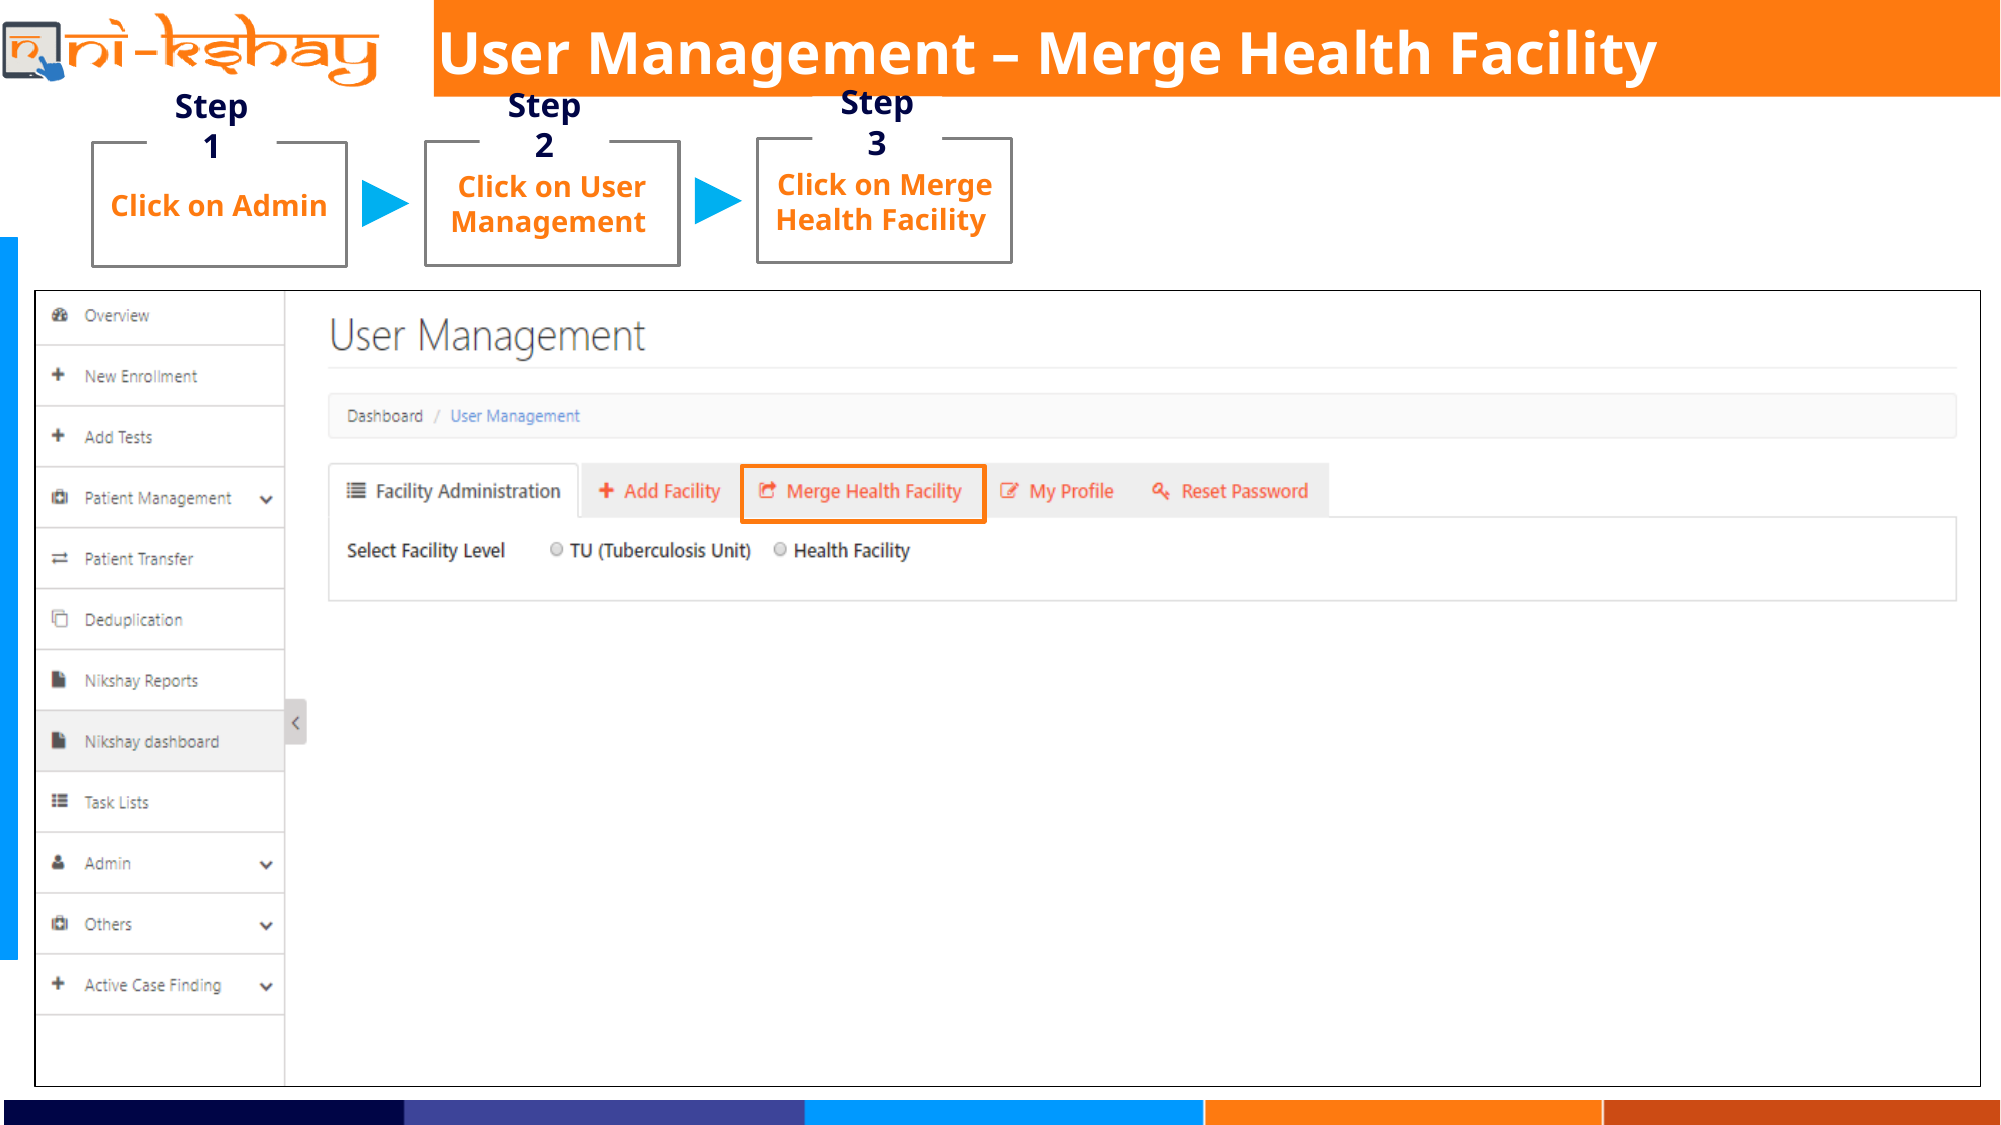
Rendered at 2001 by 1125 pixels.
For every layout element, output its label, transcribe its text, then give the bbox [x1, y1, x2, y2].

picture [0, 0, 382, 101]
text_box Step 1 [146, 110, 277, 151]
text_box Click on Merge Health Facility [757, 138, 1012, 263]
text_box Step 2 [479, 98, 610, 150]
text_box User Management – Merge Health Facility [422, 1, 2000, 101]
text_box [694, 177, 743, 225]
text_box Click on User Management [425, 141, 680, 266]
picture [4, 1100, 2001, 1125]
text_box Click on Admin [92, 142, 347, 267]
text_box [362, 179, 410, 228]
text_box Step 3 [812, 96, 943, 147]
picture [35, 290, 1980, 1087]
